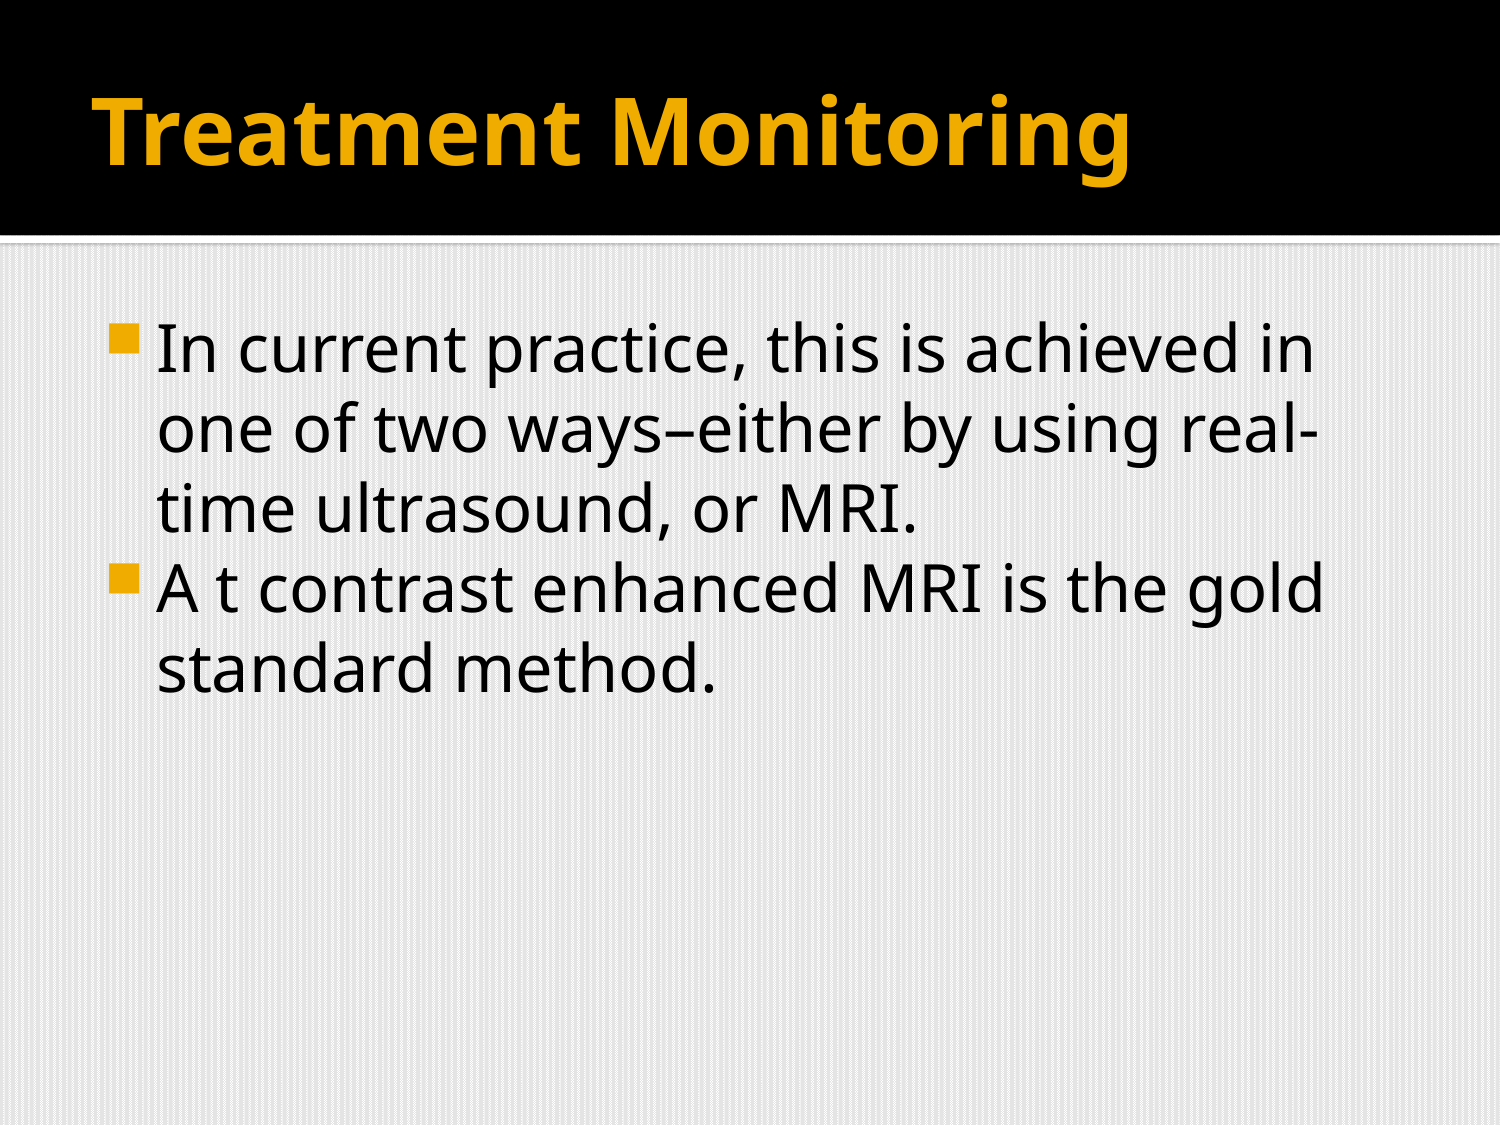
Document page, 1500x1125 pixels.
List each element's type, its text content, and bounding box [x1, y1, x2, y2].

title Treatment Monitoring [75, 25, 1425, 231]
list In current practice, this is achieved in one of two ways–either by using real-time ultrasound, or MRI. A t contrast enhanced MRI is the gold standard method. [75, 291, 1425, 1050]
